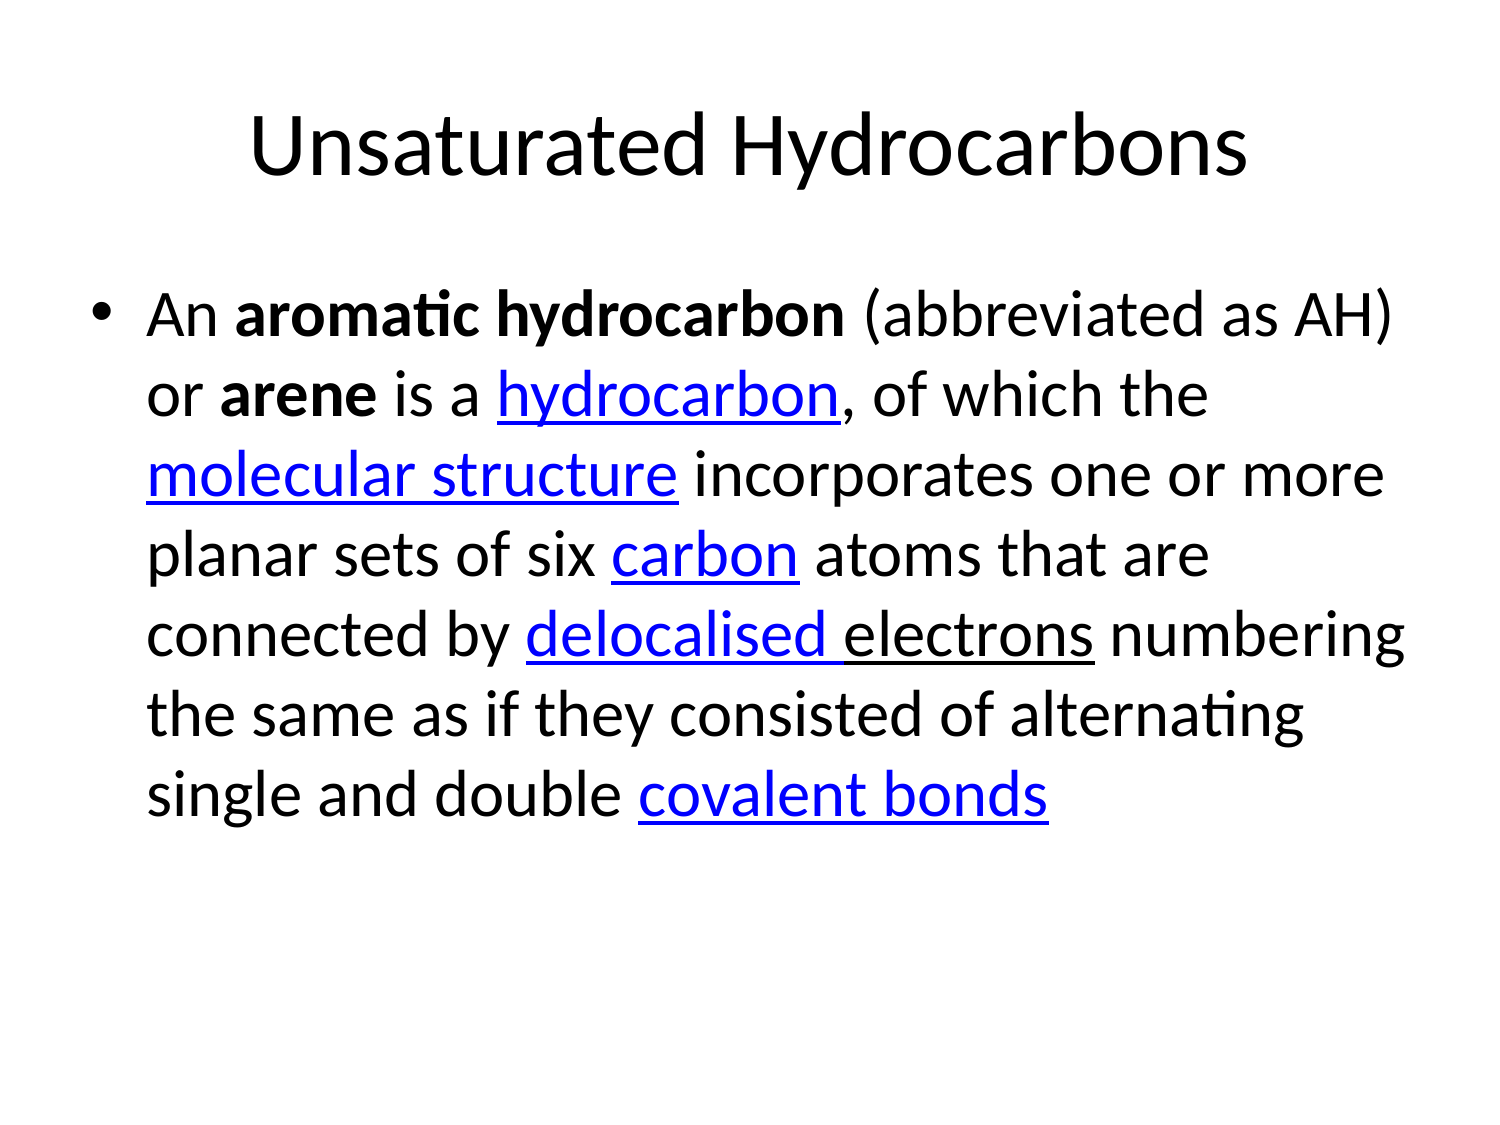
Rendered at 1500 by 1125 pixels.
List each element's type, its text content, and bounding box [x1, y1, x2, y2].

list An aromatic hydrocarbon (abbreviated as AH) or arene is a hydrocarbon, of which the molecular structure incorporates one or more planar sets of six carbon atoms that are connected by delocalised electrons numbering the same as if they consisted of alternating single and double covalent bonds [75, 262, 1425, 1005]
title Unsaturated Hydrocarbons [75, 45, 1425, 233]
